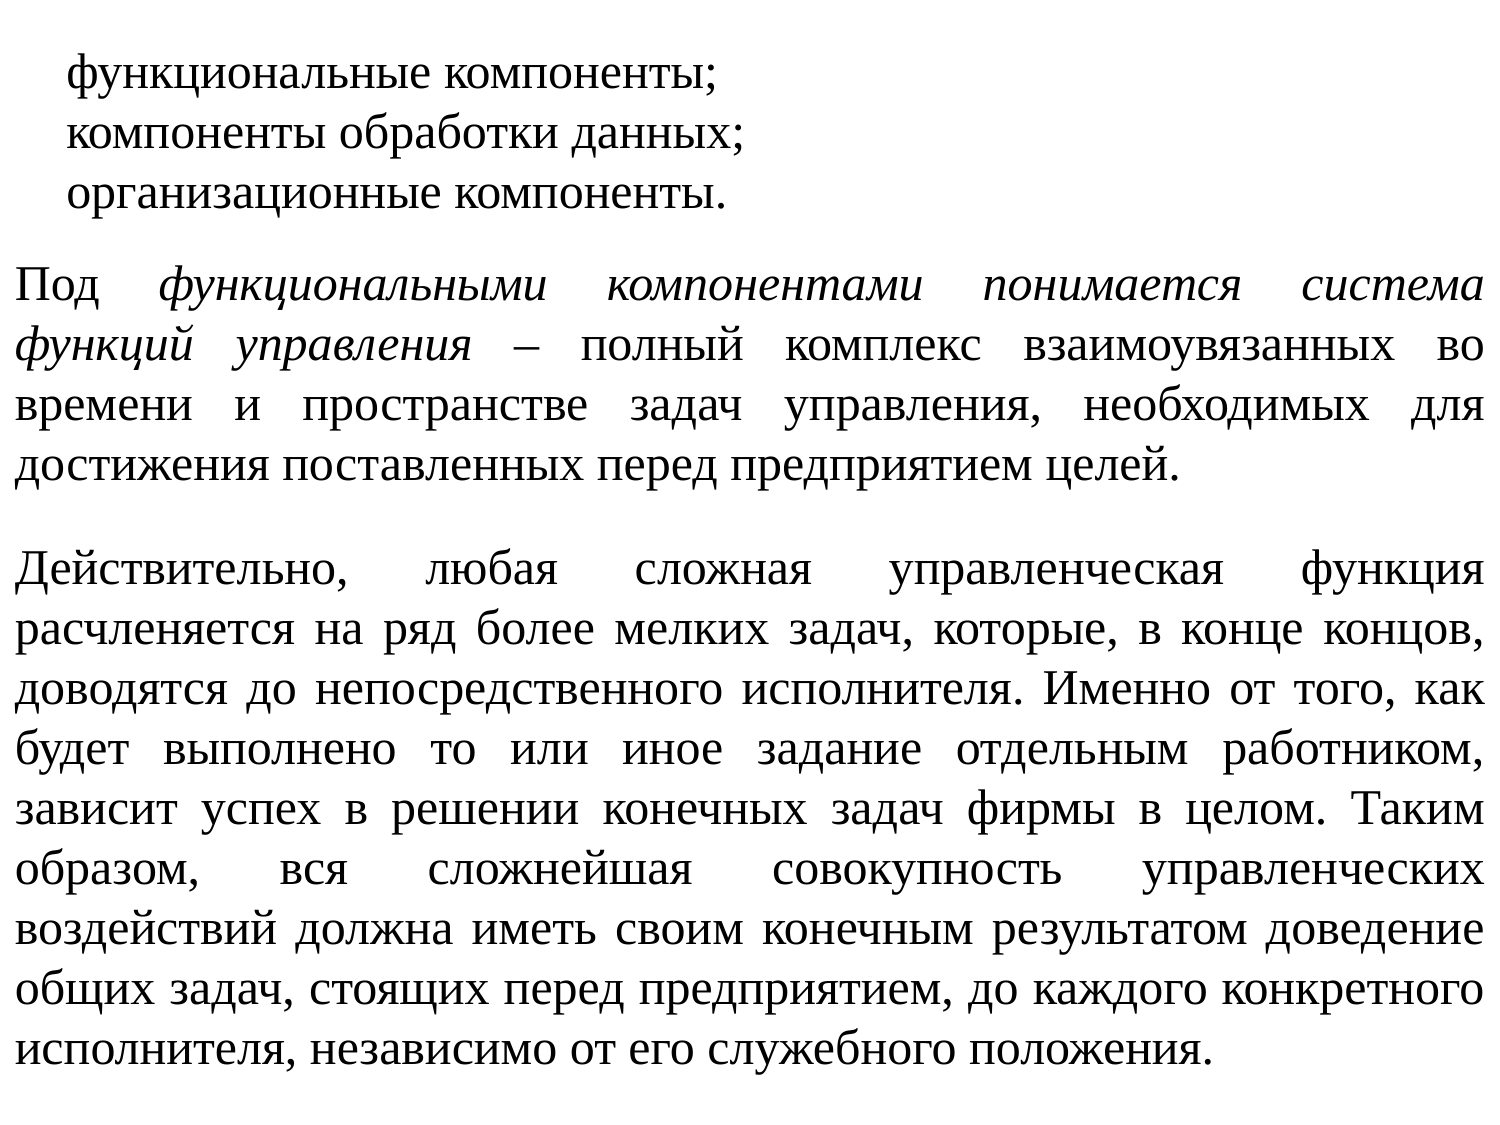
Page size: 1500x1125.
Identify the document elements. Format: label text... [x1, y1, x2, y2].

text_box  функциональные компоненты;  компоненты обработки данных;  организационные компоненты. [0, 30, 1500, 226]
text_box Действительно, любая сложная управленческая функция расчленяется на ряд более мелких задач, которые, в конце концов, доводятся до непосредственного исполнителя. Именно от того, как будет выполнено то или иное задание отдельным работником, зависит успех в решении конечных задач фирмы в целом. Таким образом, вся сложнейшая совокупность управленческих воздействий должна иметь своим конечным результатом доведение общих задач, стоящих перед предприятием, до каждого конкретного исполнителя, независимо от его служебного положения. [0, 527, 1500, 1082]
text_box Под функциональными компонентами понимается система функций управления – полный комплекс взаимоувязанных во времени и пространстве задач управления, необходимых для достижения поставленных перед предприятием целей. [0, 243, 1500, 499]
